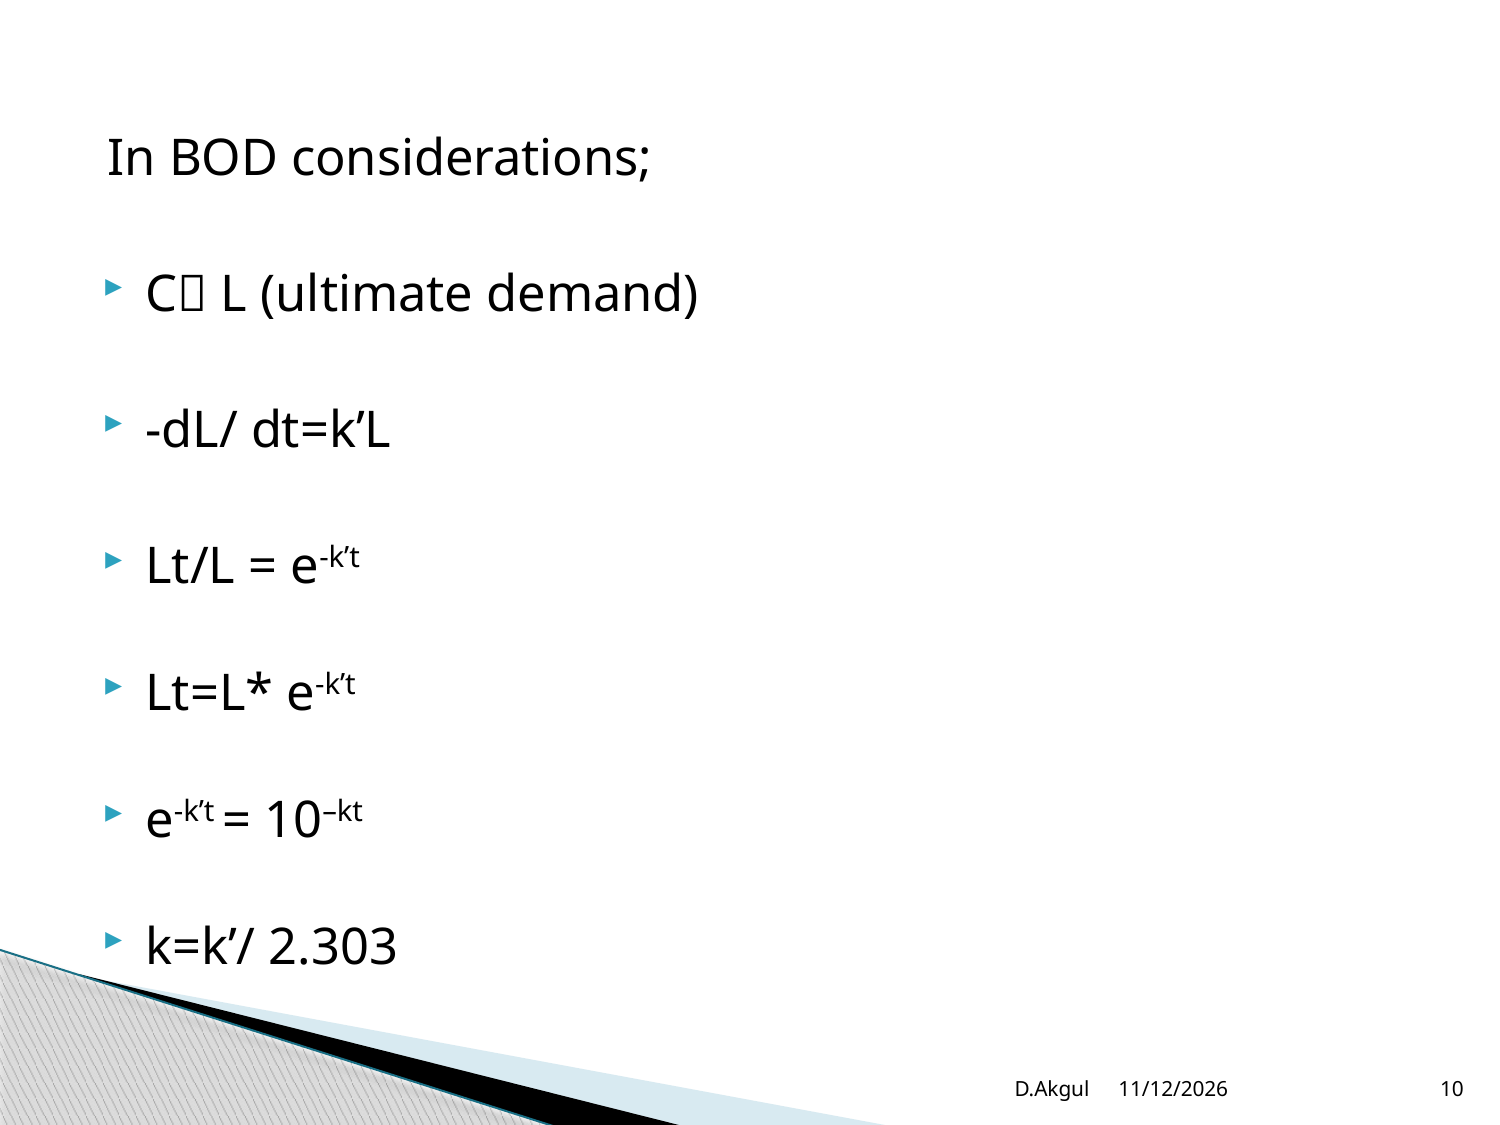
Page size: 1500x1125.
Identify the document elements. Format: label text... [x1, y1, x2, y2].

list In BOD considerations; C L (ultimate demand) -dL/ dt=k’L Lt/L = e-k’t Lt=L* e-k’t e-k’t = 10–kt k=k’/ 2.303 [76, 117, 1427, 988]
slide_number 10 [1418, 1051, 1479, 1112]
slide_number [1105, 1051, 1418, 1112]
footer D.Akgul [718, 1051, 1105, 1112]
